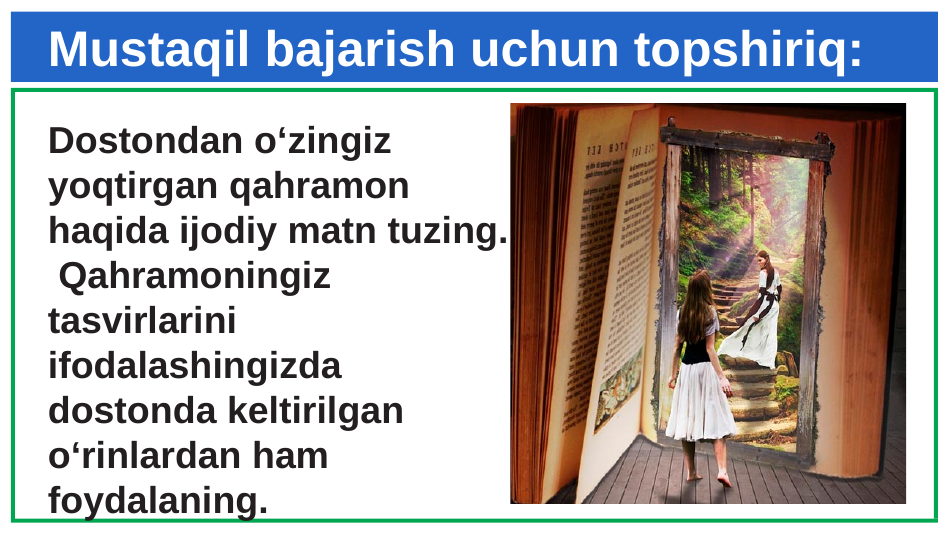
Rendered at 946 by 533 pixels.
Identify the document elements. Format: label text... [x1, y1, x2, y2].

title Mustaqil bajarish uchun topshiriq: [47, 16, 897, 79]
picture [510, 103, 907, 504]
list Dostondan o‘zingiz yoqtirgan qahramon haqida ijodiy matn tuzing. Qahramoningiz tasvirlarini ifodalashingizda dostonda keltirilgan o‘rinlardan ham foydalaning. [47, 116, 505, 435]
